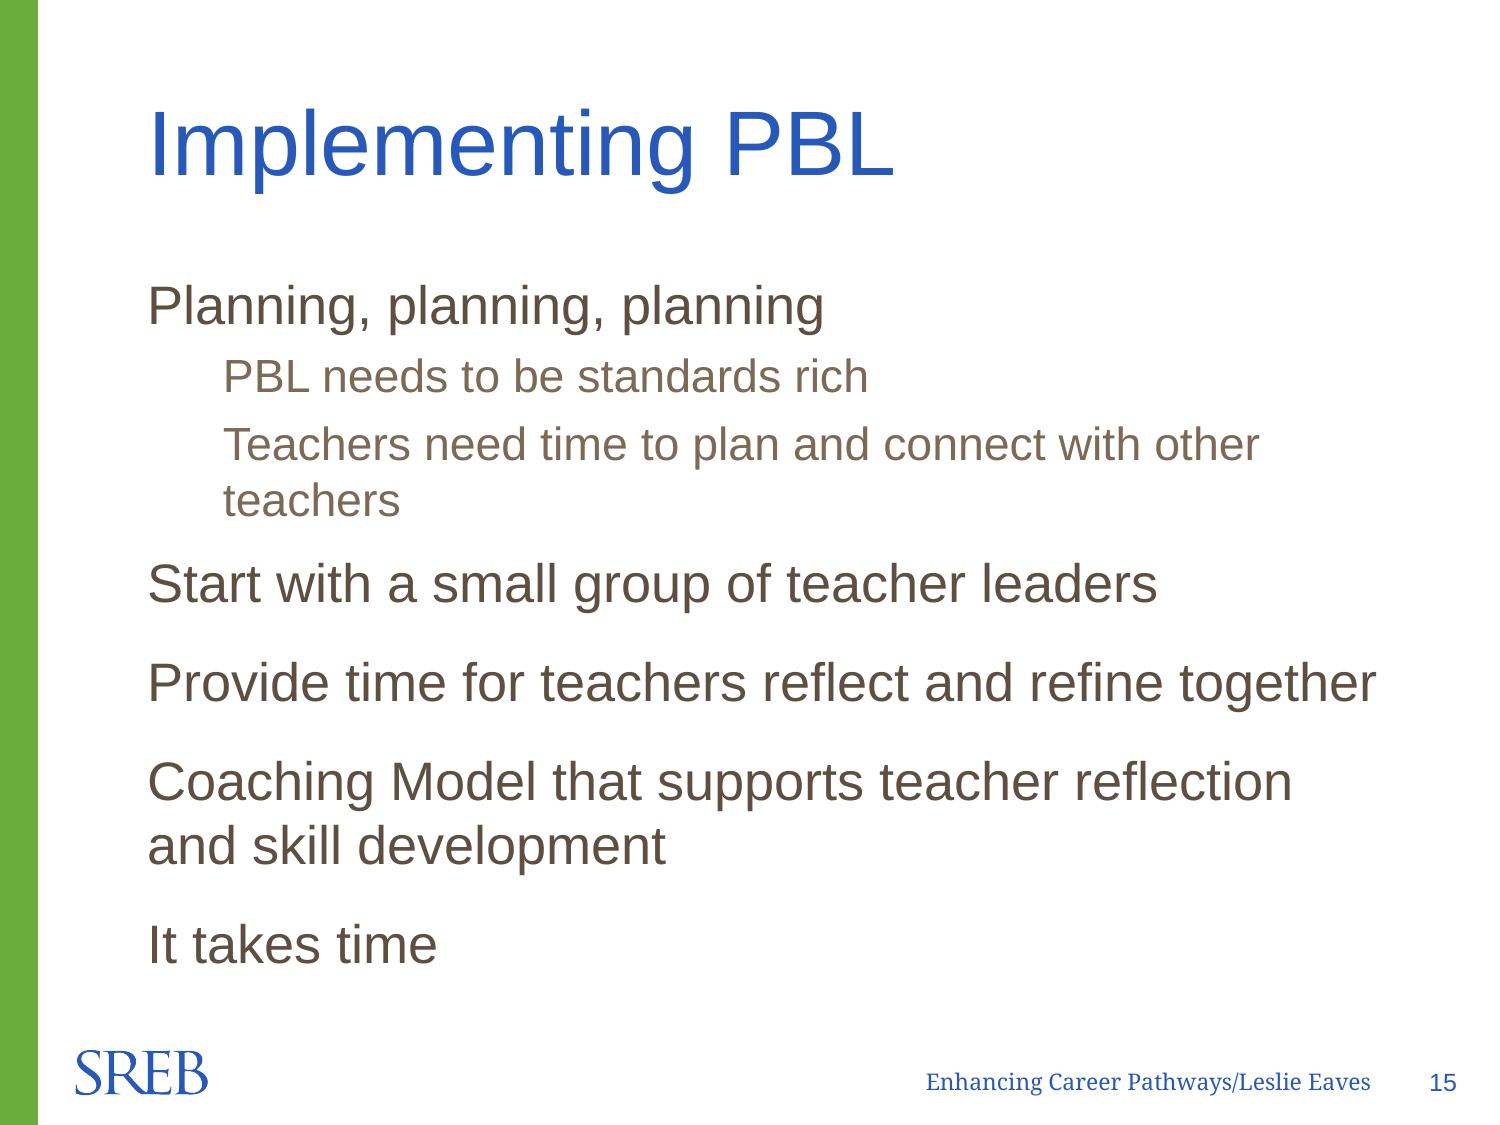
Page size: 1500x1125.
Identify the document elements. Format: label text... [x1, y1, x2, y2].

list Planning, planning, planning PBL needs to be standards rich Teachers need time to plan and connect with other teachers Start with a small group of teacher leaders Provide time for teachers reflect and refine together Coaching Model that supports teacher reflection and skill development It takes time [132, 262, 1398, 1005]
footer Enhancing Career Pathways/Leslie Eaves [767, 1047, 1387, 1116]
title Implementing PBL [132, 45, 1395, 233]
slide_number 15 [1387, 1047, 1473, 1116]
picture [0, 0, 1500, 1125]
